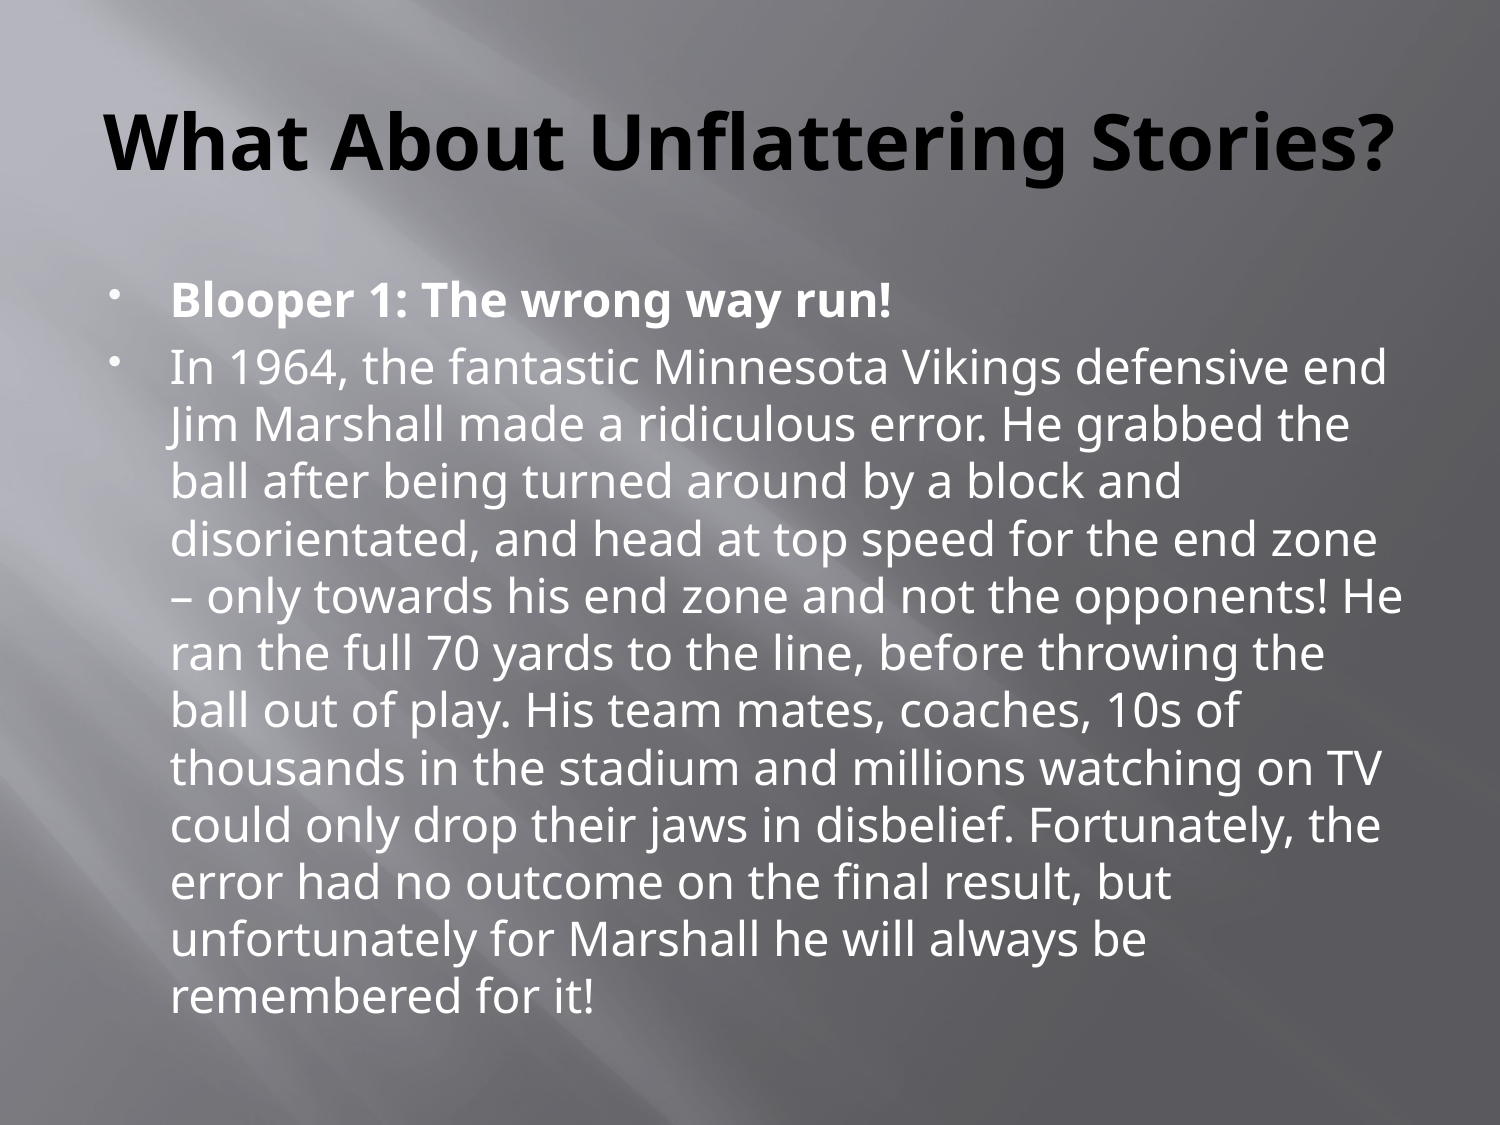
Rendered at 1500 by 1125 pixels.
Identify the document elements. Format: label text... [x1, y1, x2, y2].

title What About Unflattering Stories? [75, 45, 1425, 233]
list Blooper 1: The wrong way run! In 1964, the fantastic Minnesota Vikings defensive end Jim Marshall made a ridiculous error. He grabbed the ball after being turned around by a block and disorientated, and head at top speed for the end zone – only towards his end zone and not the opponents! He ran the full 70 yards to the line, before throwing the ball out of play. His team mates, coaches, 10s of thousands in the stadium and millions watching on TV could only drop their jaws in disbelief. Fortunately, the error had no outcome on the final result, but unfortunately for Marshall he will always be remembered for it! [75, 262, 1425, 1035]
